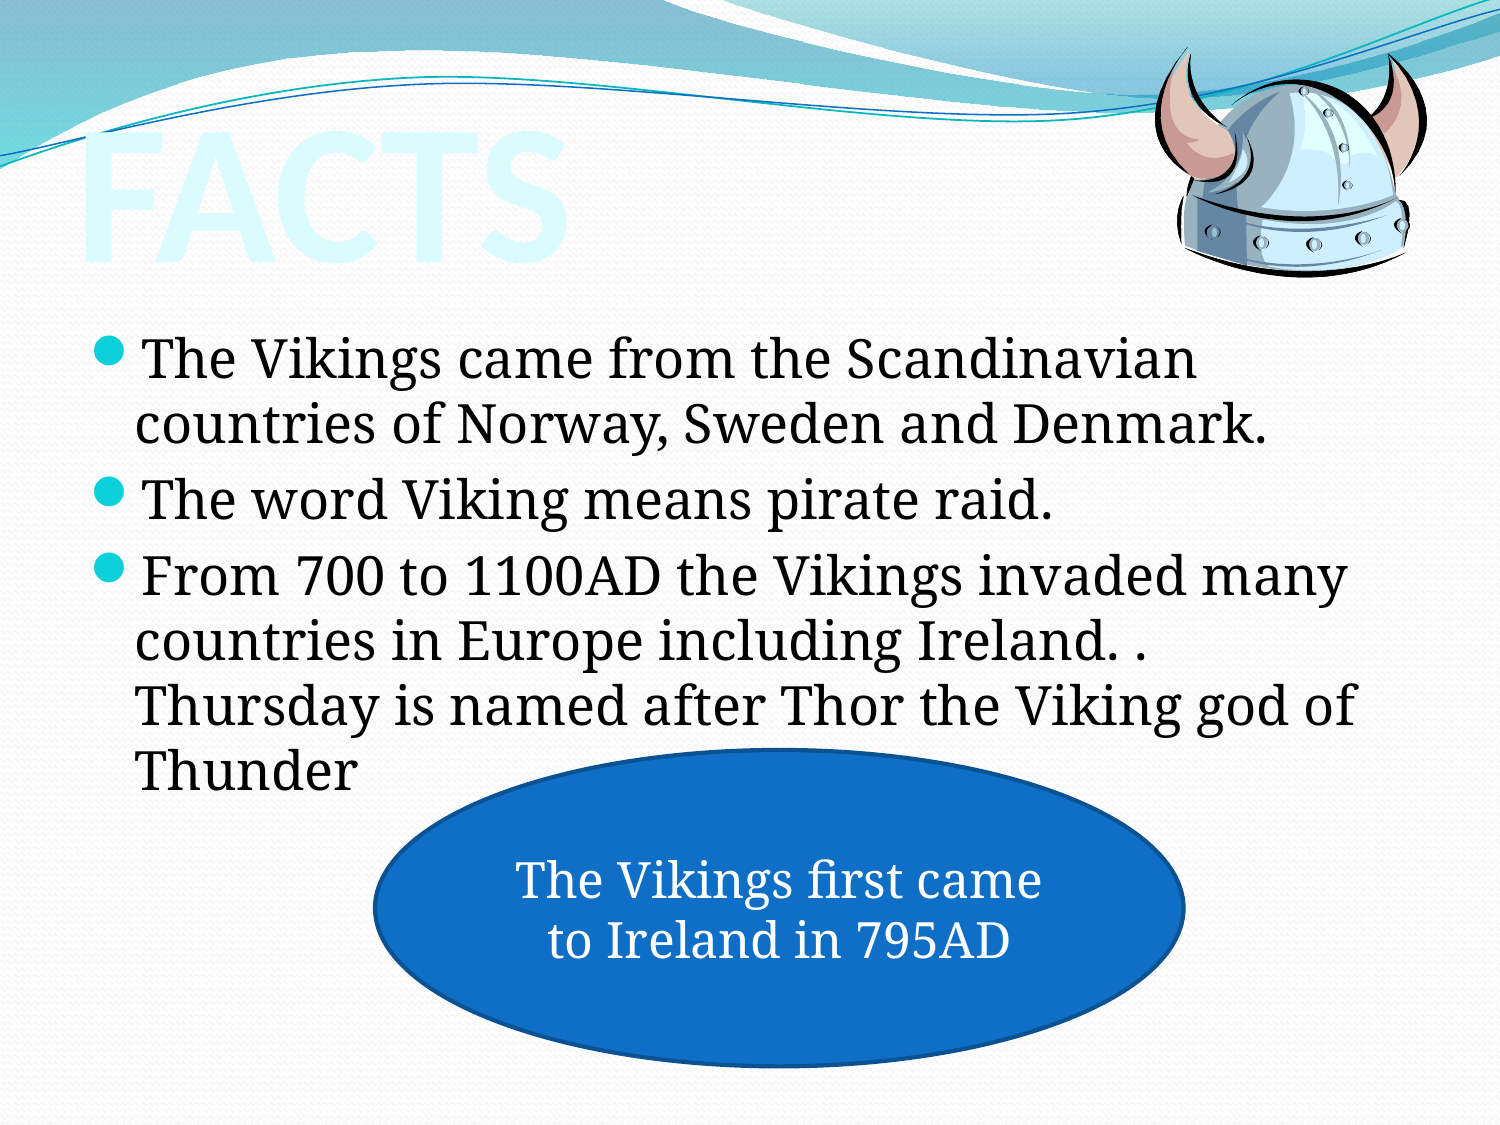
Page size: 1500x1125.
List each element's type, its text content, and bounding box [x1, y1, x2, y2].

title FACTS [75, 115, 1425, 303]
list The Vikings came from the Scandinavian countries of Norway, Sweden and Denmark. The word Viking means pirate raid. From 700 to 1100AD the Vikings invaded many countries in Europe including Ireland. . Thursday is named after Thor the Viking god of Thunder [75, 317, 1425, 1038]
text_box The Vikings first came to Ireland in 795AD [372, 747, 1186, 1069]
